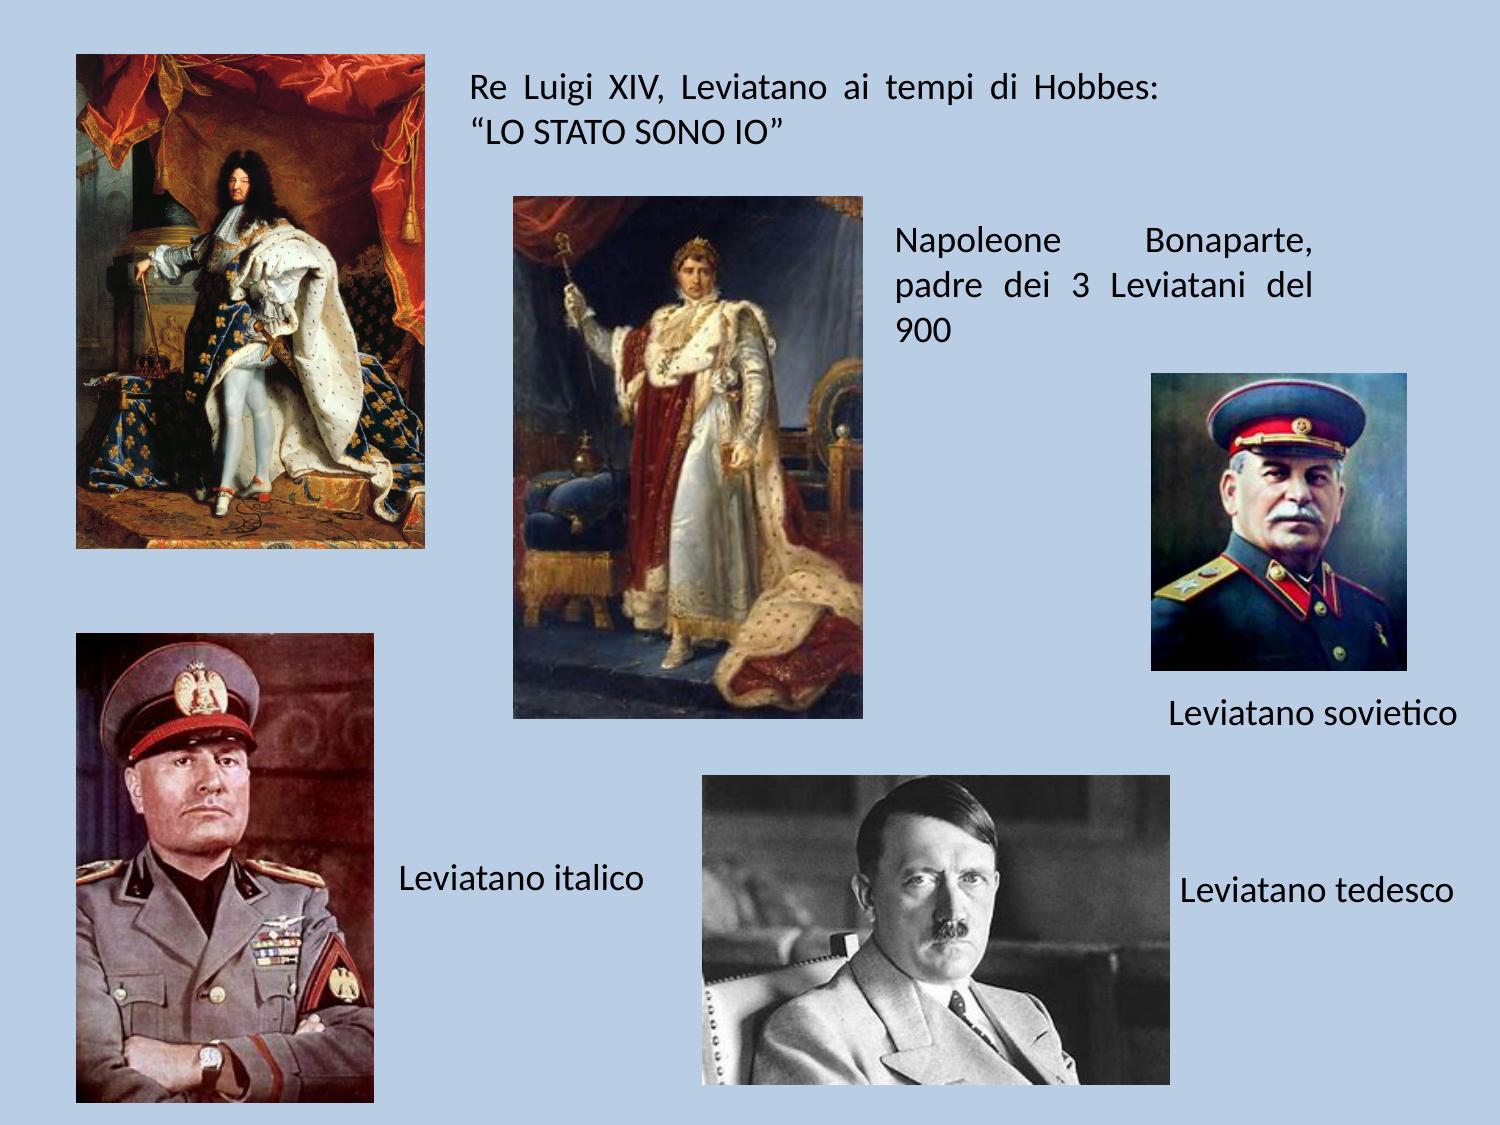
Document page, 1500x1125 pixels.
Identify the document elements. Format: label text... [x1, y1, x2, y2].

text_box Leviatano sovietico [1153, 680, 1474, 741]
text_box Leviatano tedesco [1176, 857, 1470, 918]
picture [1151, 373, 1407, 671]
picture [76, 54, 425, 549]
picture [513, 195, 864, 719]
text_box Leviatano italico [383, 845, 668, 906]
picture [76, 633, 374, 1103]
text_box Napoleone Bonaparte, padre dei 3 Leviatani del 900 [879, 208, 1329, 358]
picture [702, 774, 1171, 1085]
text_box Re Luigi XIV, Leviatano ai tempi di Hobbes: “LO STATO SONO IO” [454, 54, 1176, 160]
